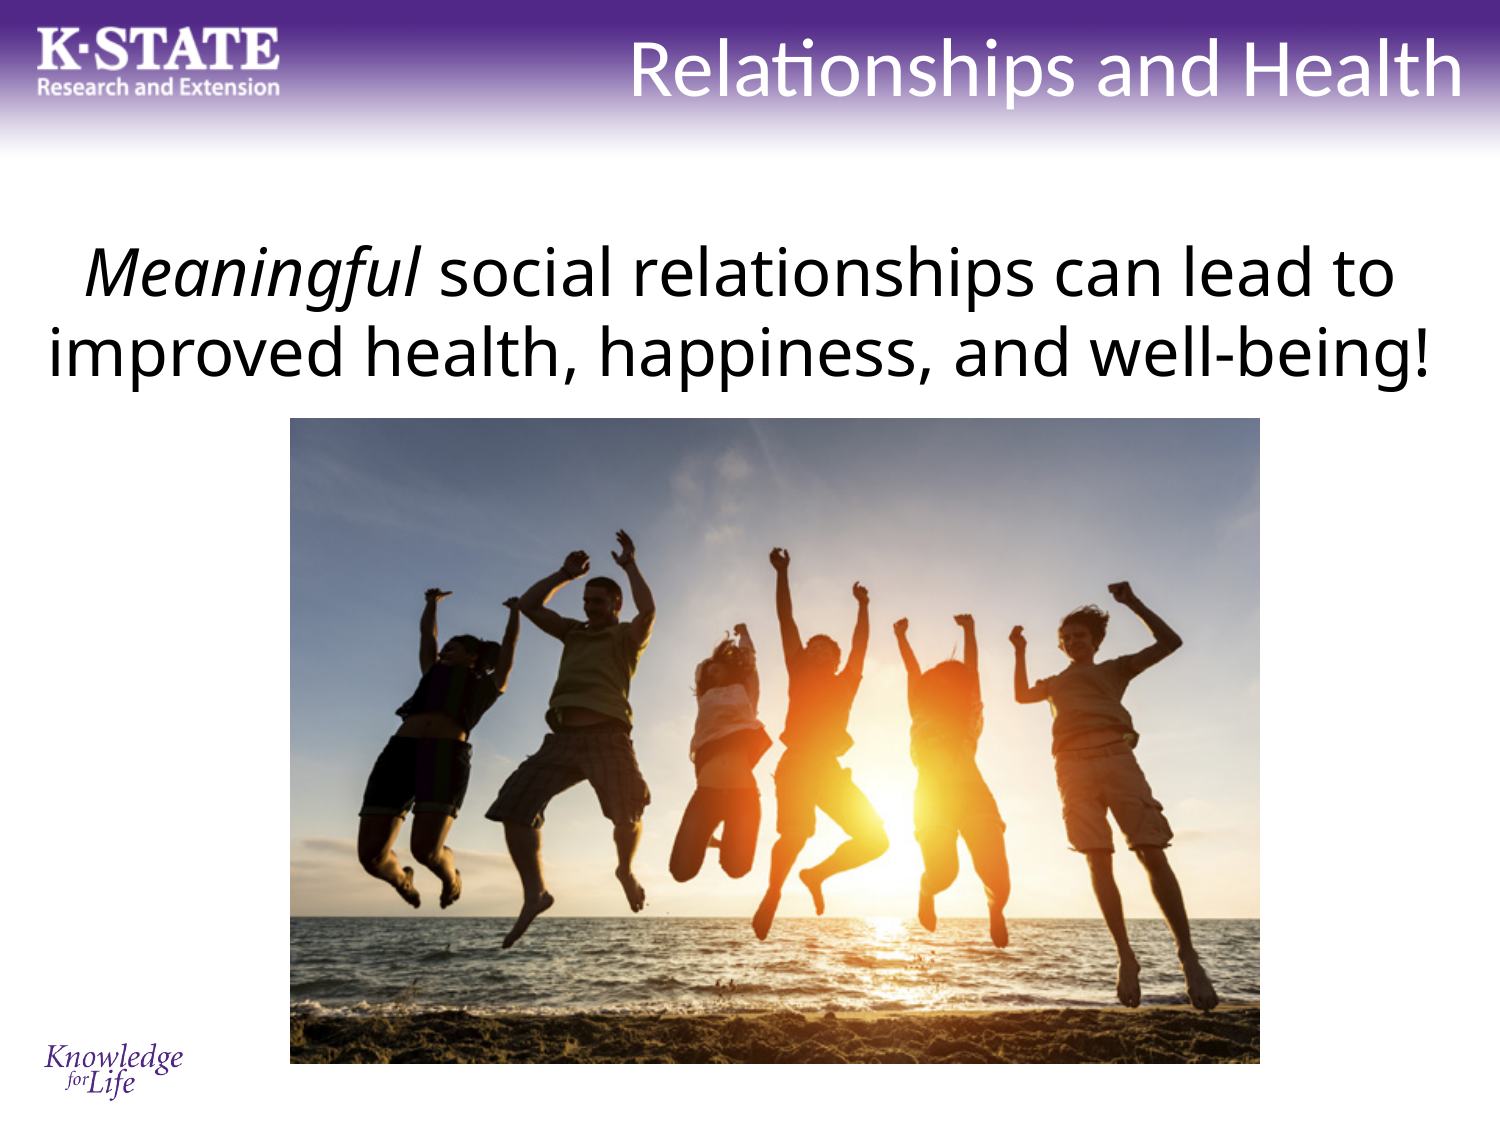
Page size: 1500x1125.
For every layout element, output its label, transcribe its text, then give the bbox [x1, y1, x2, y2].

list [62, 503, 775, 1113]
title Relationships and Health [420, 5, 1482, 94]
text_box Meaningful social relationships can lead to improved health, happiness, and well-being! [0, 221, 1482, 503]
picture [0, 0, 1500, 1125]
